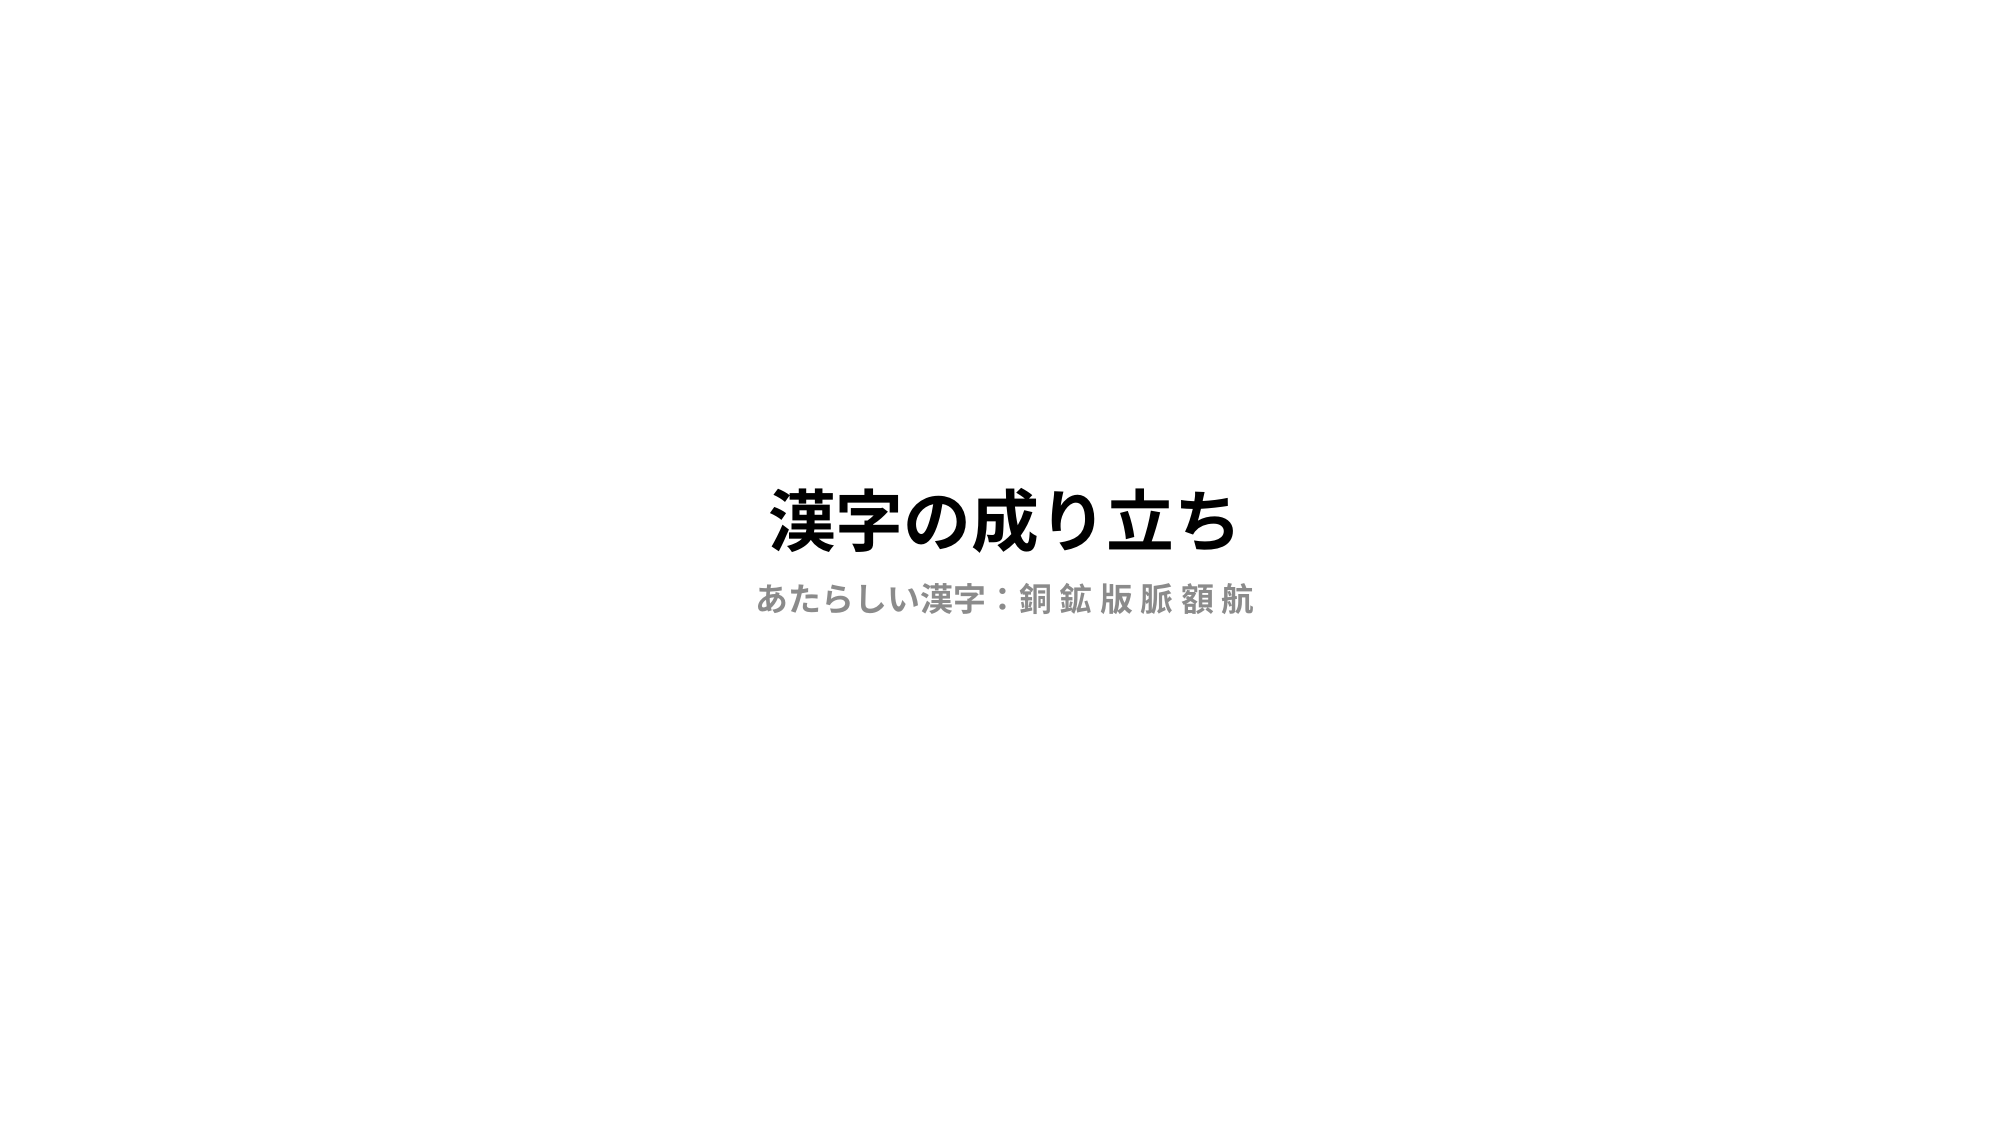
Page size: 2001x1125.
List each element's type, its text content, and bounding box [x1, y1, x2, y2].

list あたらしい漢字：銅 鉱 版 脈 額 航 [444, 570, 1567, 626]
title 漢字の成り立ち [326, 471, 1685, 563]
